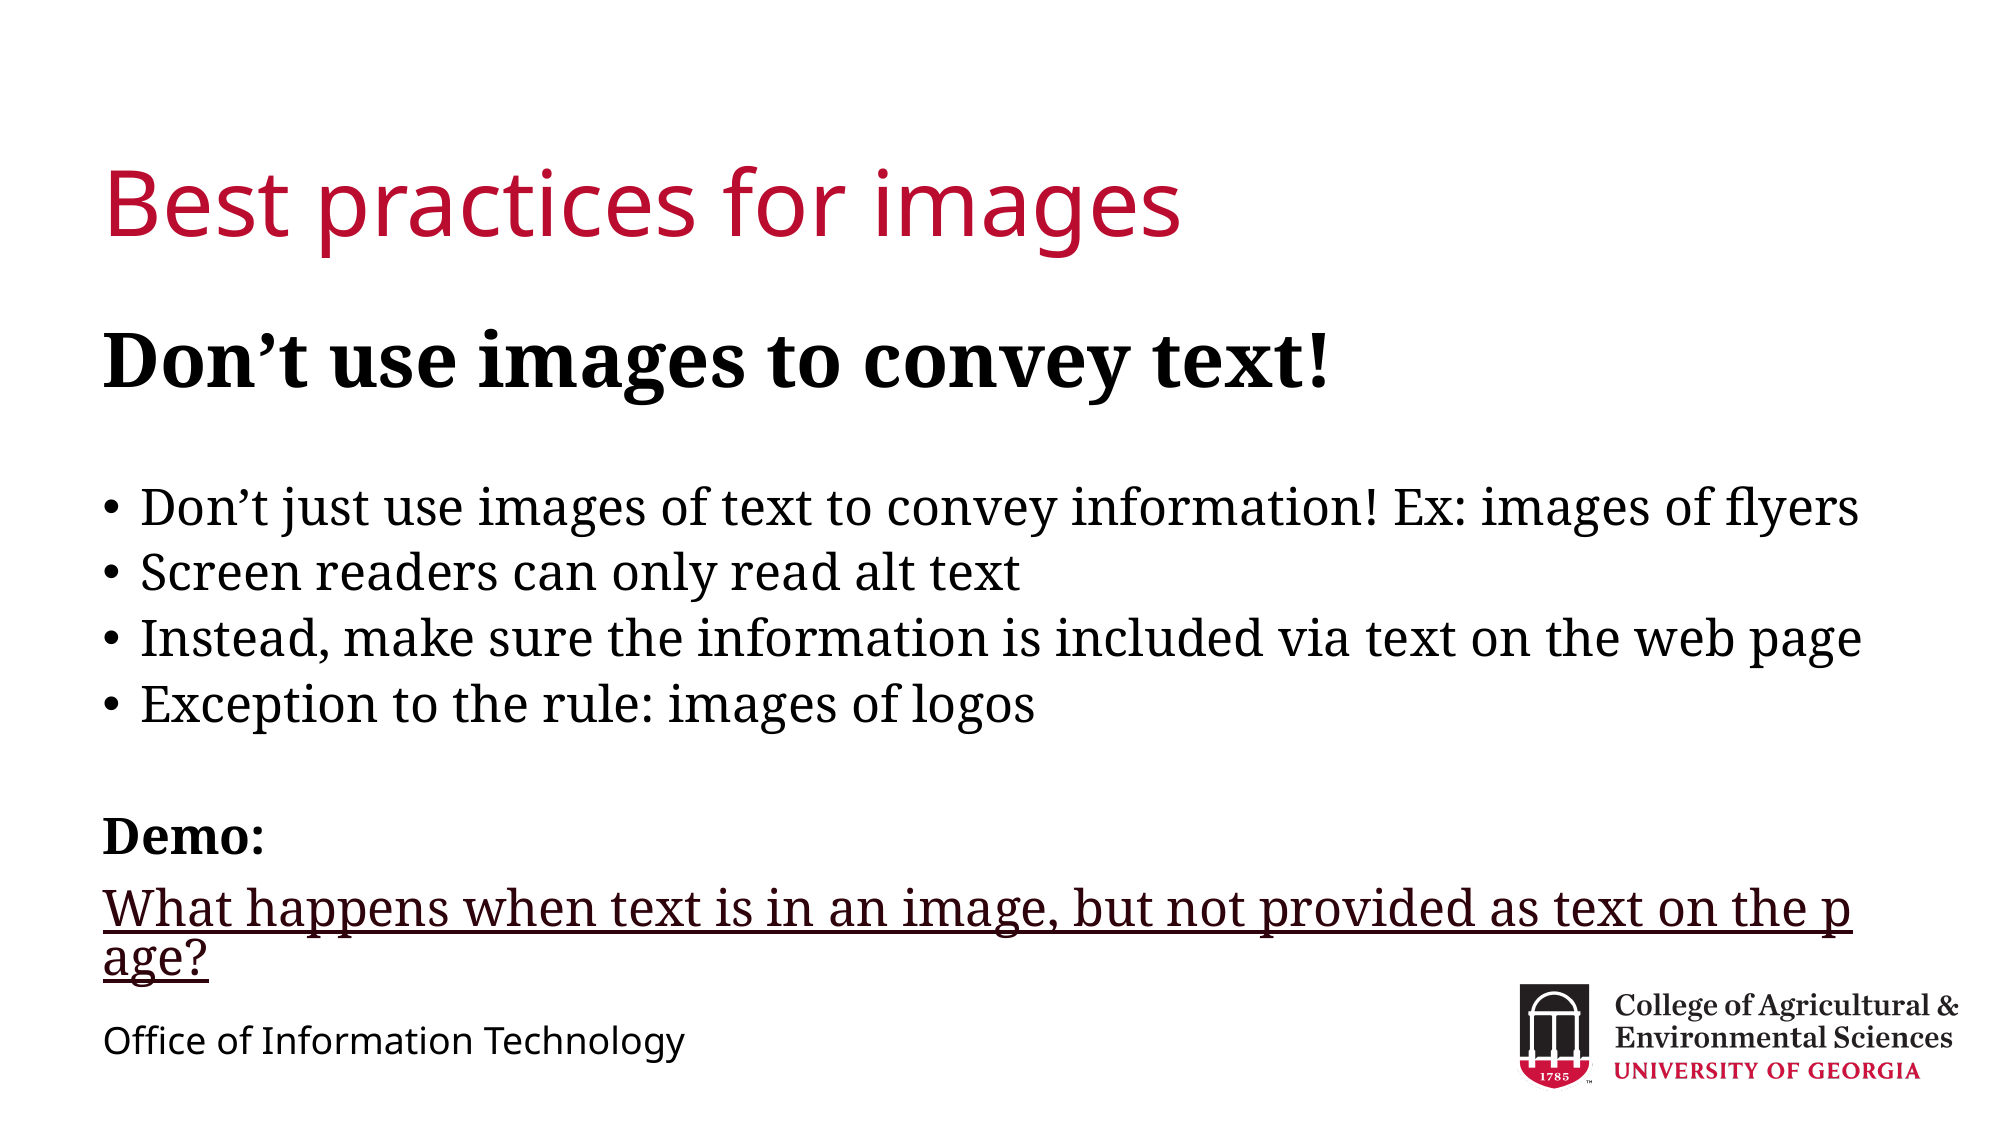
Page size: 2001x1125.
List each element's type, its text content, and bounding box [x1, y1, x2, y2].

list Don’t use images to convey text! Don’t just use images of text to convey information! Ex: images of flyers Screen readers can only read alt text Instead, make sure the information is included via text on the web page Exception to the rule: images of logos Demo: What happens when text is in an image, but not provided as text on the page? [87, 315, 1905, 978]
text_box Office of Information Technology [87, 1009, 905, 1070]
title Best practices for images [87, 97, 1905, 315]
